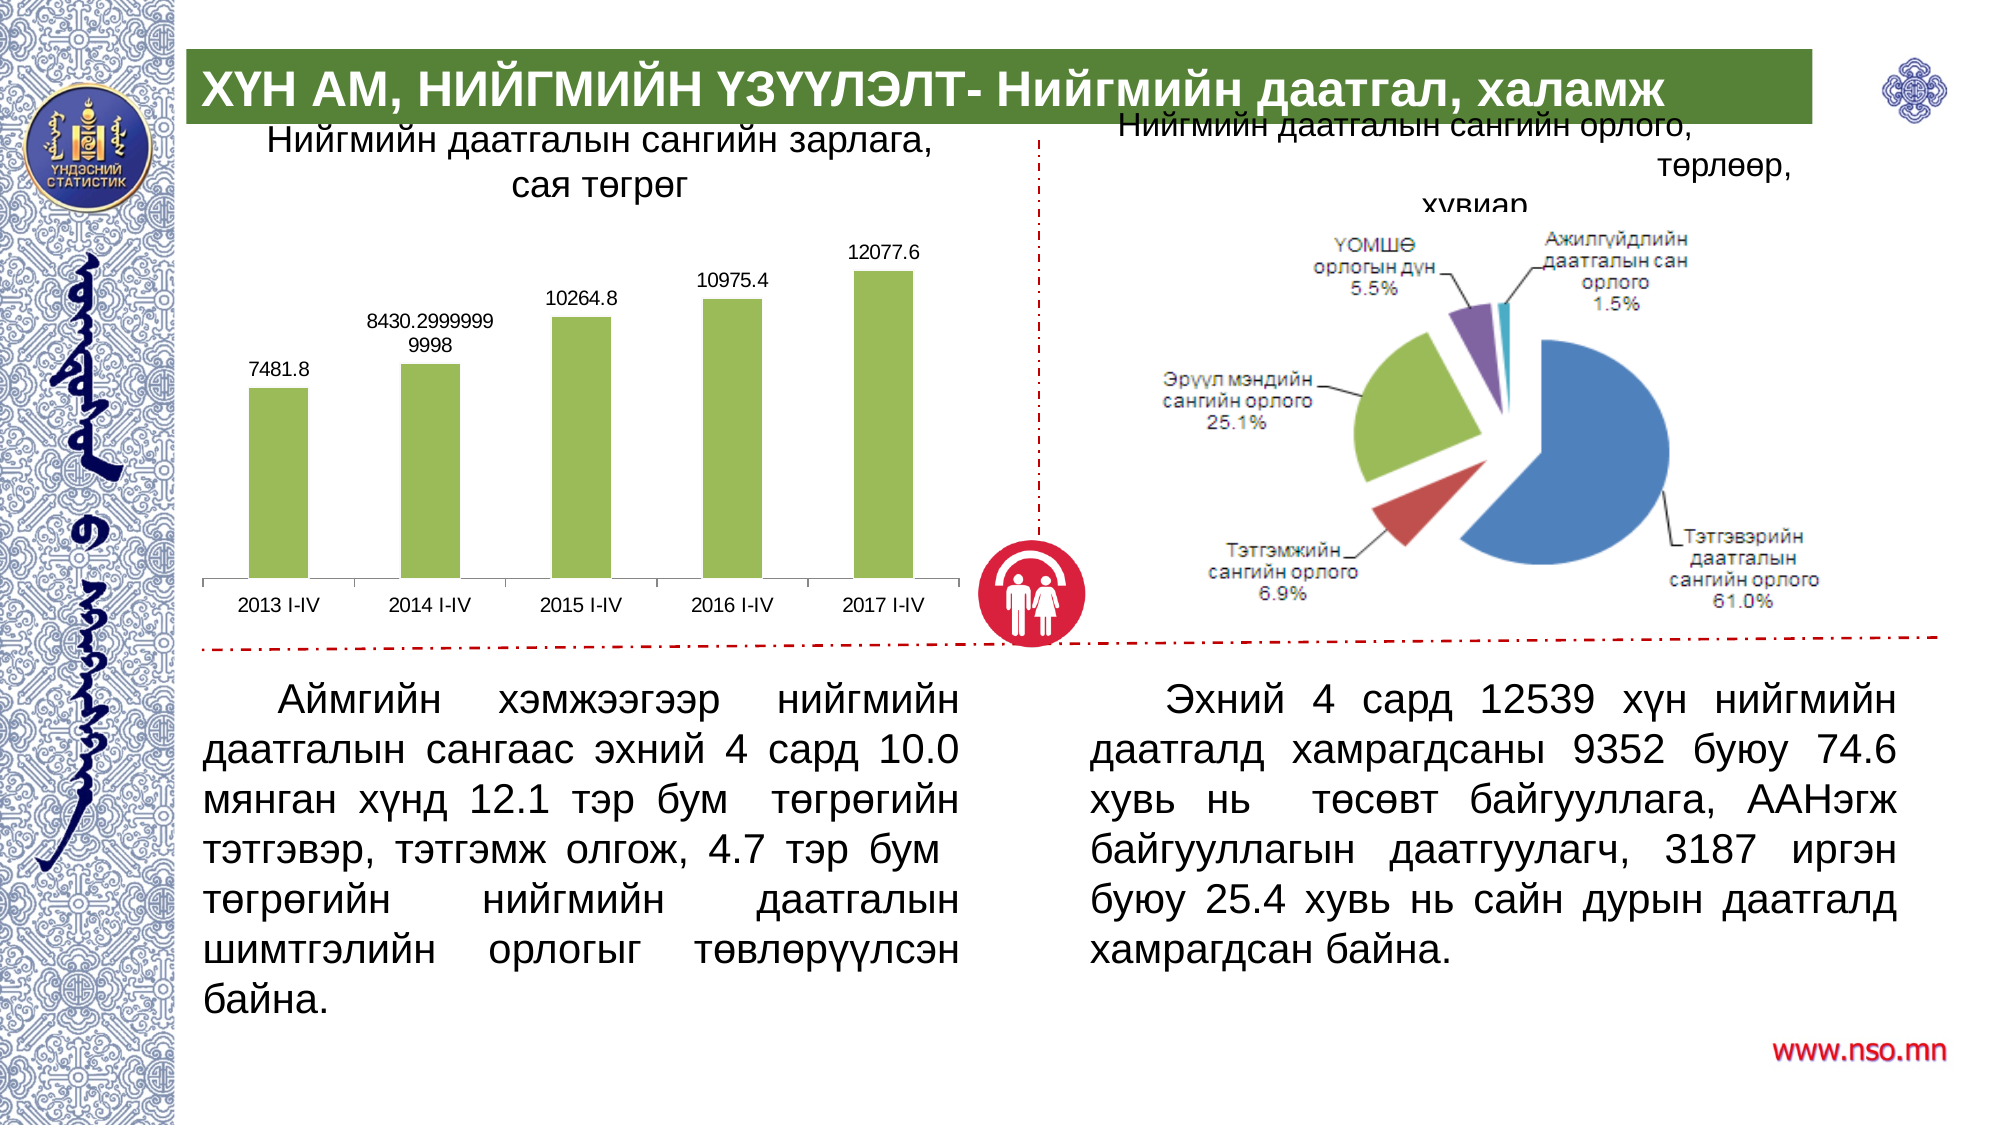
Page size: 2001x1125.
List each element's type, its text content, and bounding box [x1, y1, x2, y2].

chart [187, 212, 976, 626]
picture [0, 0, 2001, 1125]
text_box ХҮН АМ, НИЙГМИЙН ҮЗҮҮЛЭЛТ- Нийгмийн даатгал, халамж [186, 49, 1813, 124]
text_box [199, 637, 969, 651]
text_box Эхний 4 сард 12539 хүн нийгмийн даатгалд хамрагдсаны 9352 буюу 74.6 хувь нь төсөвт байгууллага, ААНэгж байгууллагын даатгуулагч, 3187 иргэн буюу 25.4 хувь нь сайн дурын даатгалд хамрагдсан байна. [1074, 664, 1913, 1030]
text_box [1091, 637, 1938, 651]
text_box Нийгмийн даатгалын сангийн зарлага, сая төгрөг [249, 107, 950, 210]
text_box Аймгийн хэмжээгээр нийгмийн даатгалын сангаас эхний 4 сард 10.0 мянган хүнд 12.1 тэр бум төгрөгийн тэтгэвэр, тэтгэмж олгож, 4.7 тэр бум төгрөгийн нийгмийн даатгалын шимтгэлийн орлогыг төвлөрүүлсэн байна. [187, 664, 975, 1080]
text_box Нийгмийн даатгалын сангийн орлого, төрлөөр, хувиар [1099, 95, 1850, 231]
